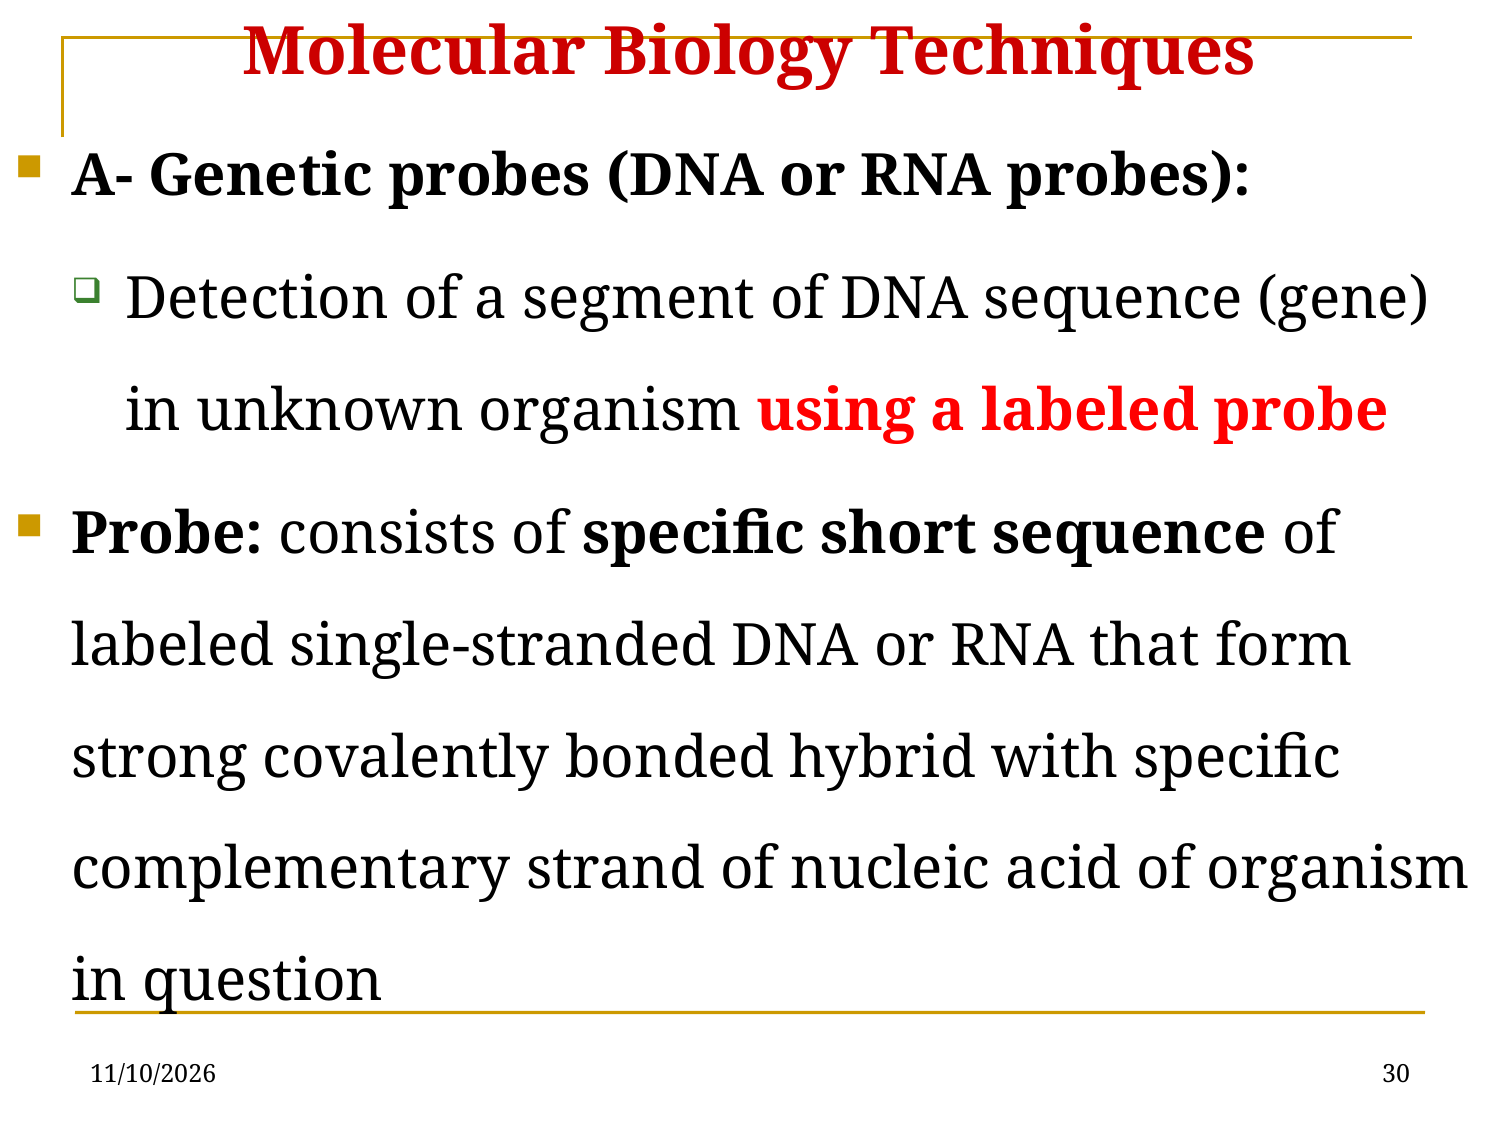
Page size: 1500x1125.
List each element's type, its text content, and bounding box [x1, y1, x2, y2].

slide_number 30 [1074, 1023, 1426, 1100]
list A- Genetic probes (DNA or RNA probes): Detection of a segment of DNA sequence (gene) in unknown organism using a labeled probe Probe: consists of specific short sequence of labeled single-stranded DNA or RNA that form strong covalently bonded hybrid with specific complementary strand of nucleic acid of organism in question [0, 87, 1500, 1125]
title Molecular Biology Techniques [74, 0, 1426, 87]
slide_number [74, 1023, 426, 1100]
